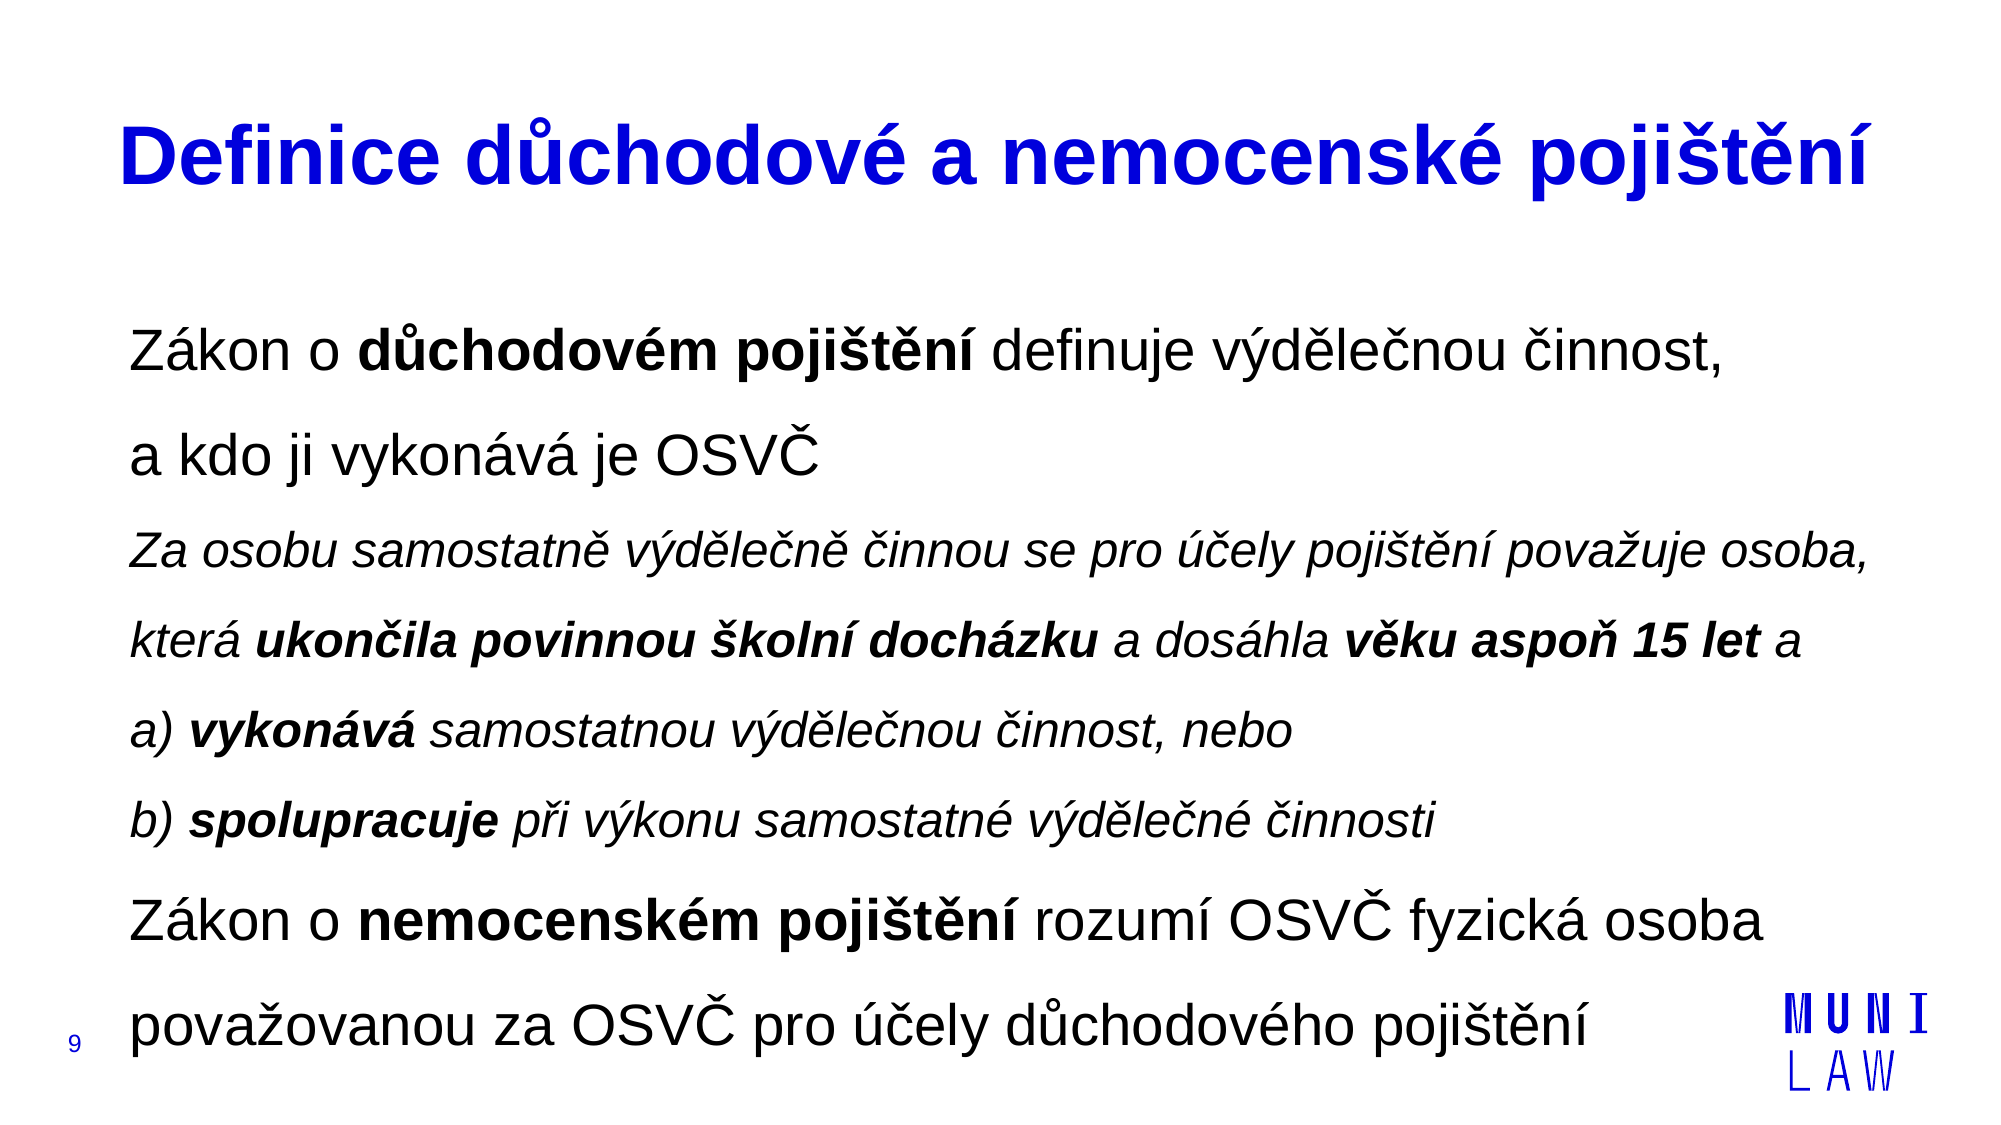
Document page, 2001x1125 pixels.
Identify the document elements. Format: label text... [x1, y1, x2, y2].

slide_number 9 [67, 1021, 110, 1063]
title Definice důchodové a nemocenské pojištění [118, 118, 1883, 193]
list Zákon o důchodovém pojištění definuje výdělečnou činnost, a kdo ji vykonává je OSVČ Za osobu samostatně výdělečně činnou se pro účely pojištění považuje osoba, která ukončila povinnou školní docházku a dosáhla věku aspoň 15 let a a) vykonává samostatnou výdělečnou činnost, nebo b) spolupracuje při výkonu samostatné výdělečné činnosti Zákon o nemocenském pojištění rozumí OSVČ fyzická osoba považovanou za OSVČ pro účely důchodového pojištění [118, 277, 1883, 957]
